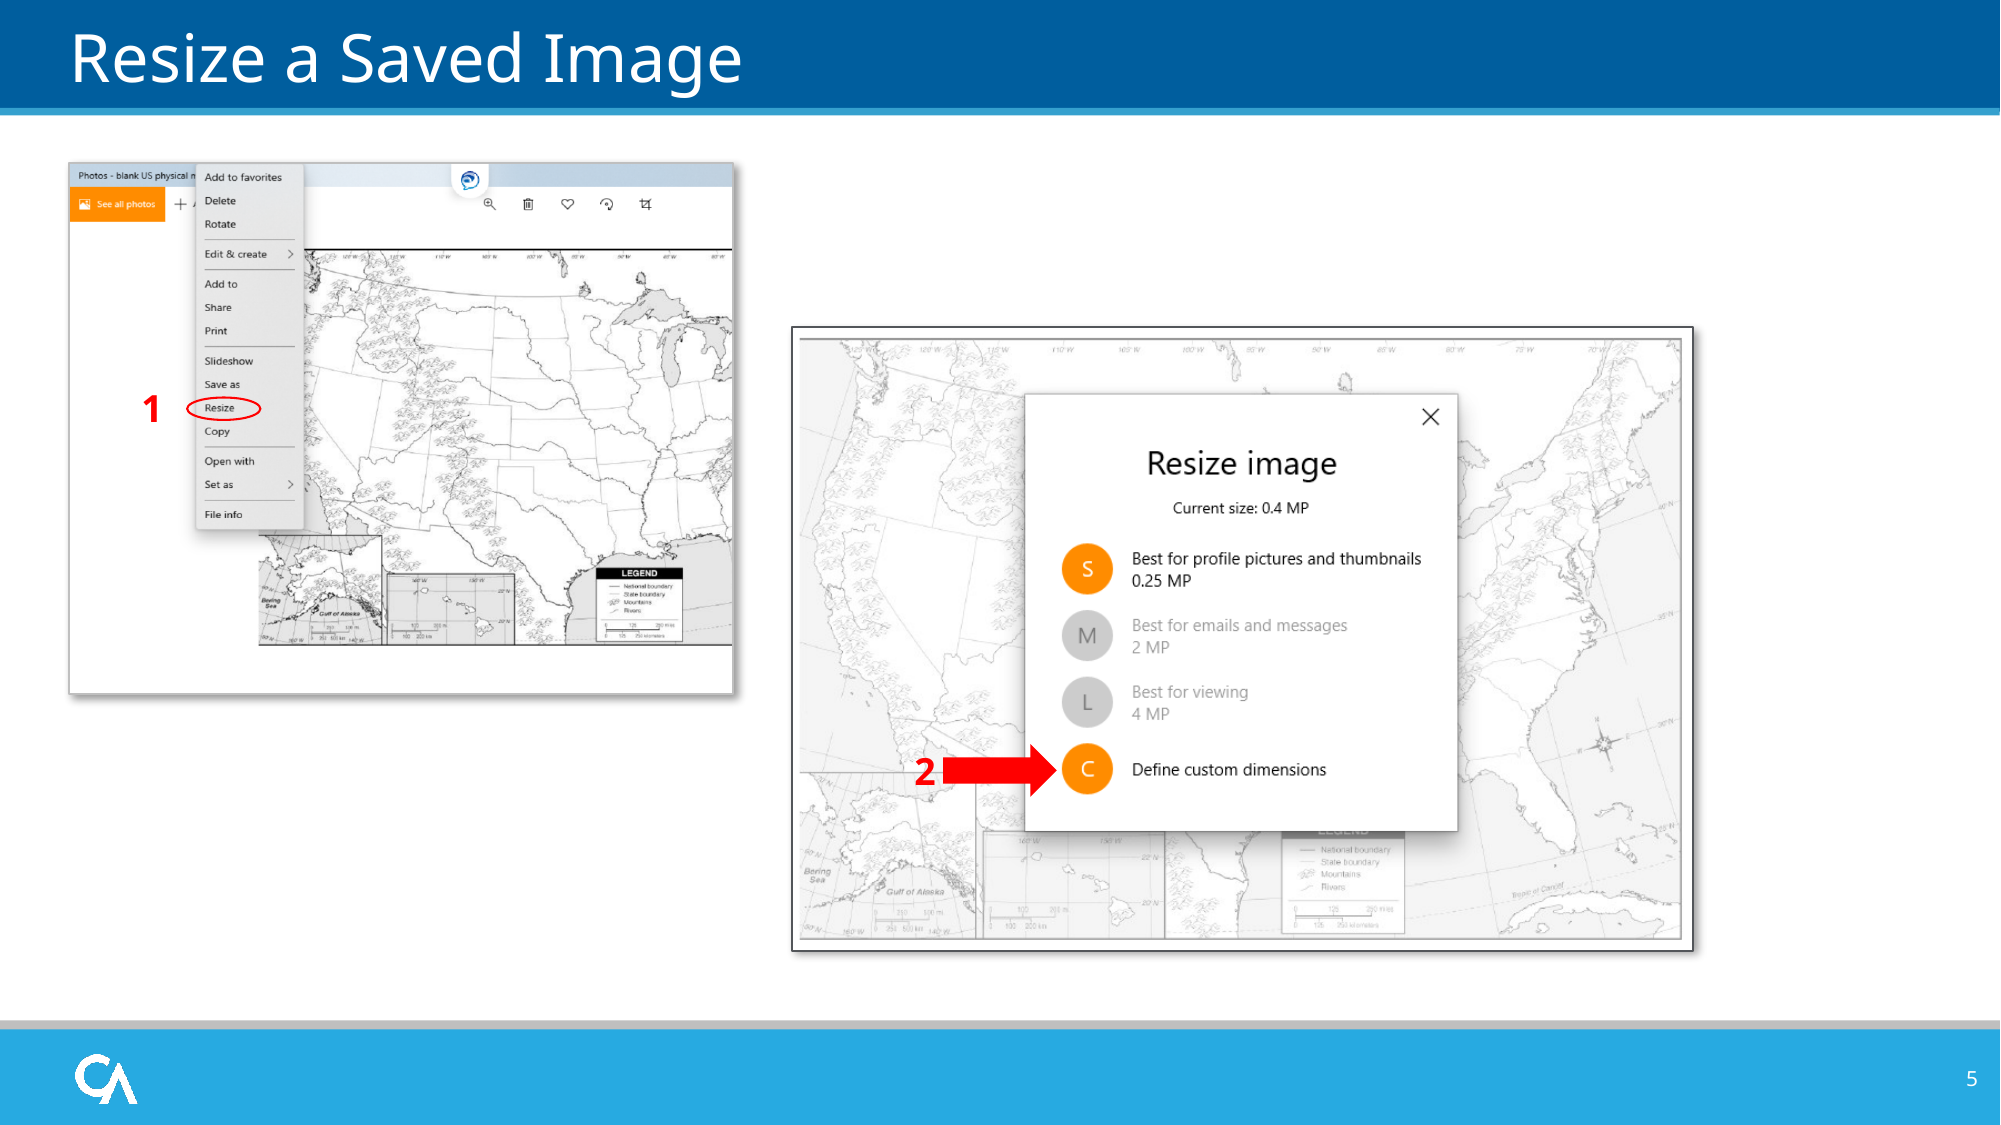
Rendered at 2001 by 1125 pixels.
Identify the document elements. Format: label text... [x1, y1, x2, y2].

slide_number 5 [1877, 1057, 1993, 1103]
picture [69, 163, 733, 694]
picture [792, 328, 1693, 951]
title Resize a Saved Image [69, 10, 1935, 96]
picture [75, 1054, 138, 1104]
